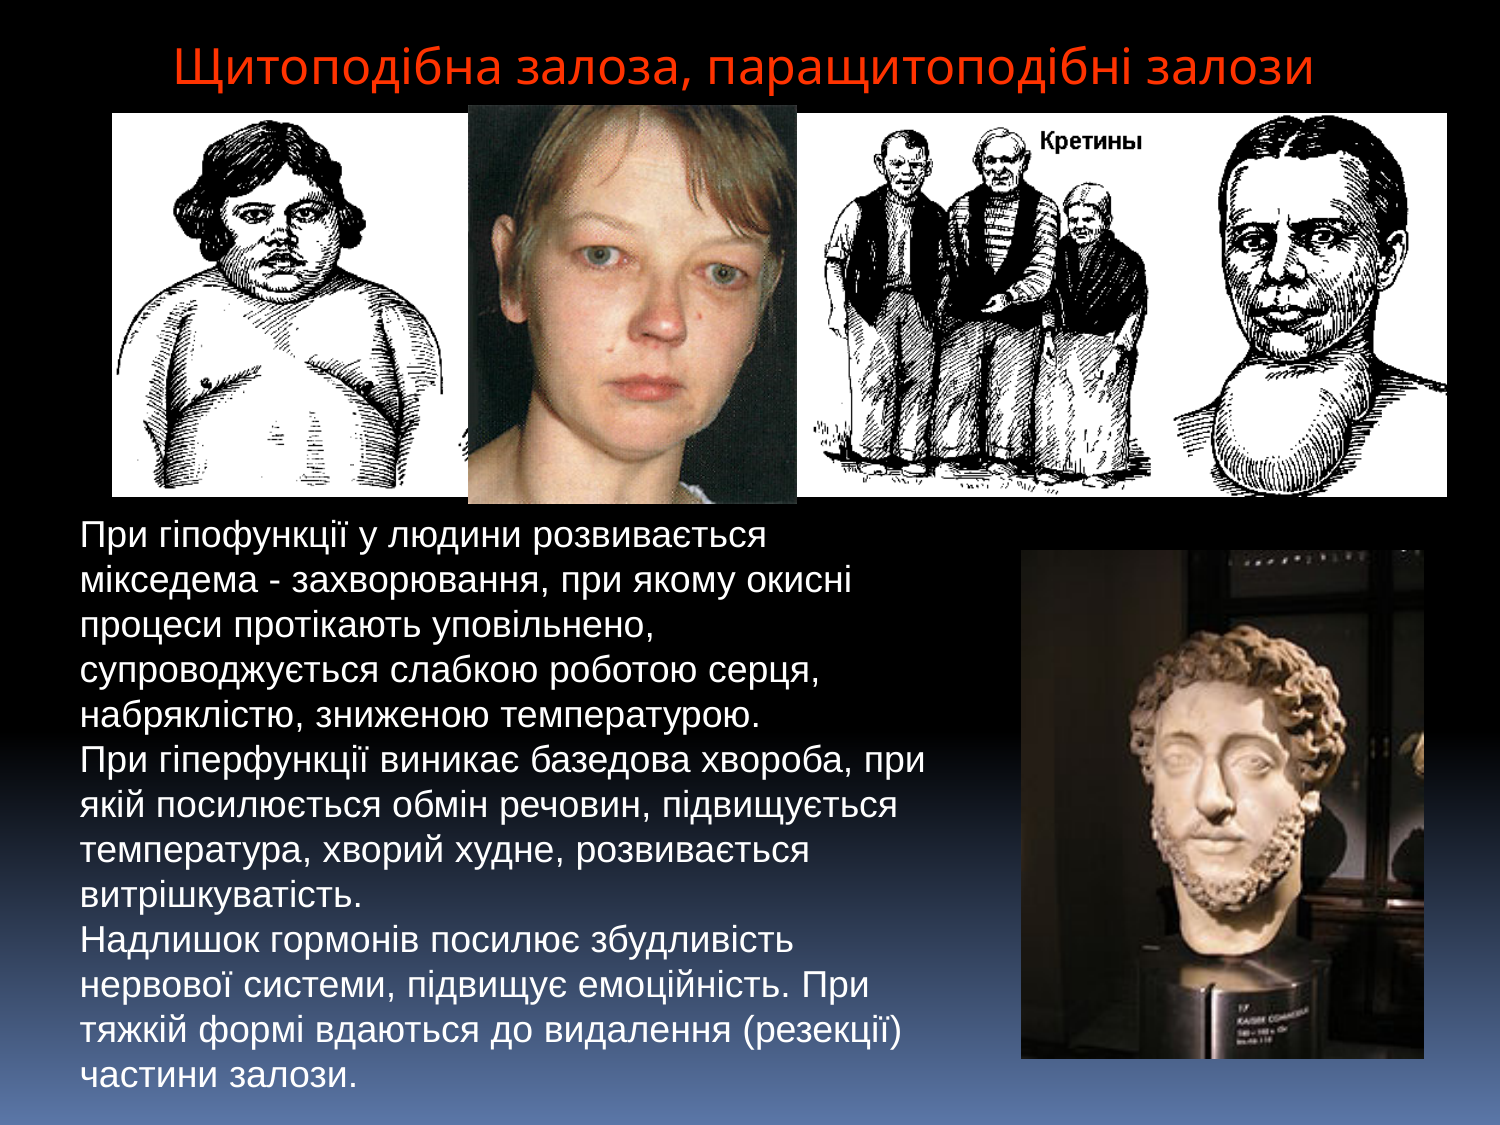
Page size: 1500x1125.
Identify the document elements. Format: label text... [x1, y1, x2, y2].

picture [111, 113, 461, 497]
picture [1021, 550, 1424, 1060]
picture [468, 104, 798, 504]
text_box Щитоподібна залоза, паращитоподібні залози [135, 26, 1353, 102]
text_box При гіпофункції у людини розвивається мікседема - захворювання, при якому окисні процеси протікають уповільнено, супроводжується слабкою роботою серця, набряклістю, зниженою температурою. При гіперфункції виникає базедова хвороба, при якій посилюється обмін речовин, підвищується температура, хворий худне, розвивається витрішкуватість. Надлишок гормонів посилює збудливість нервової системи, підвищує емоційність. При тяжкій формі вдаються до видалення (резекції) частини залози. [64, 503, 963, 1103]
picture [806, 113, 1448, 497]
